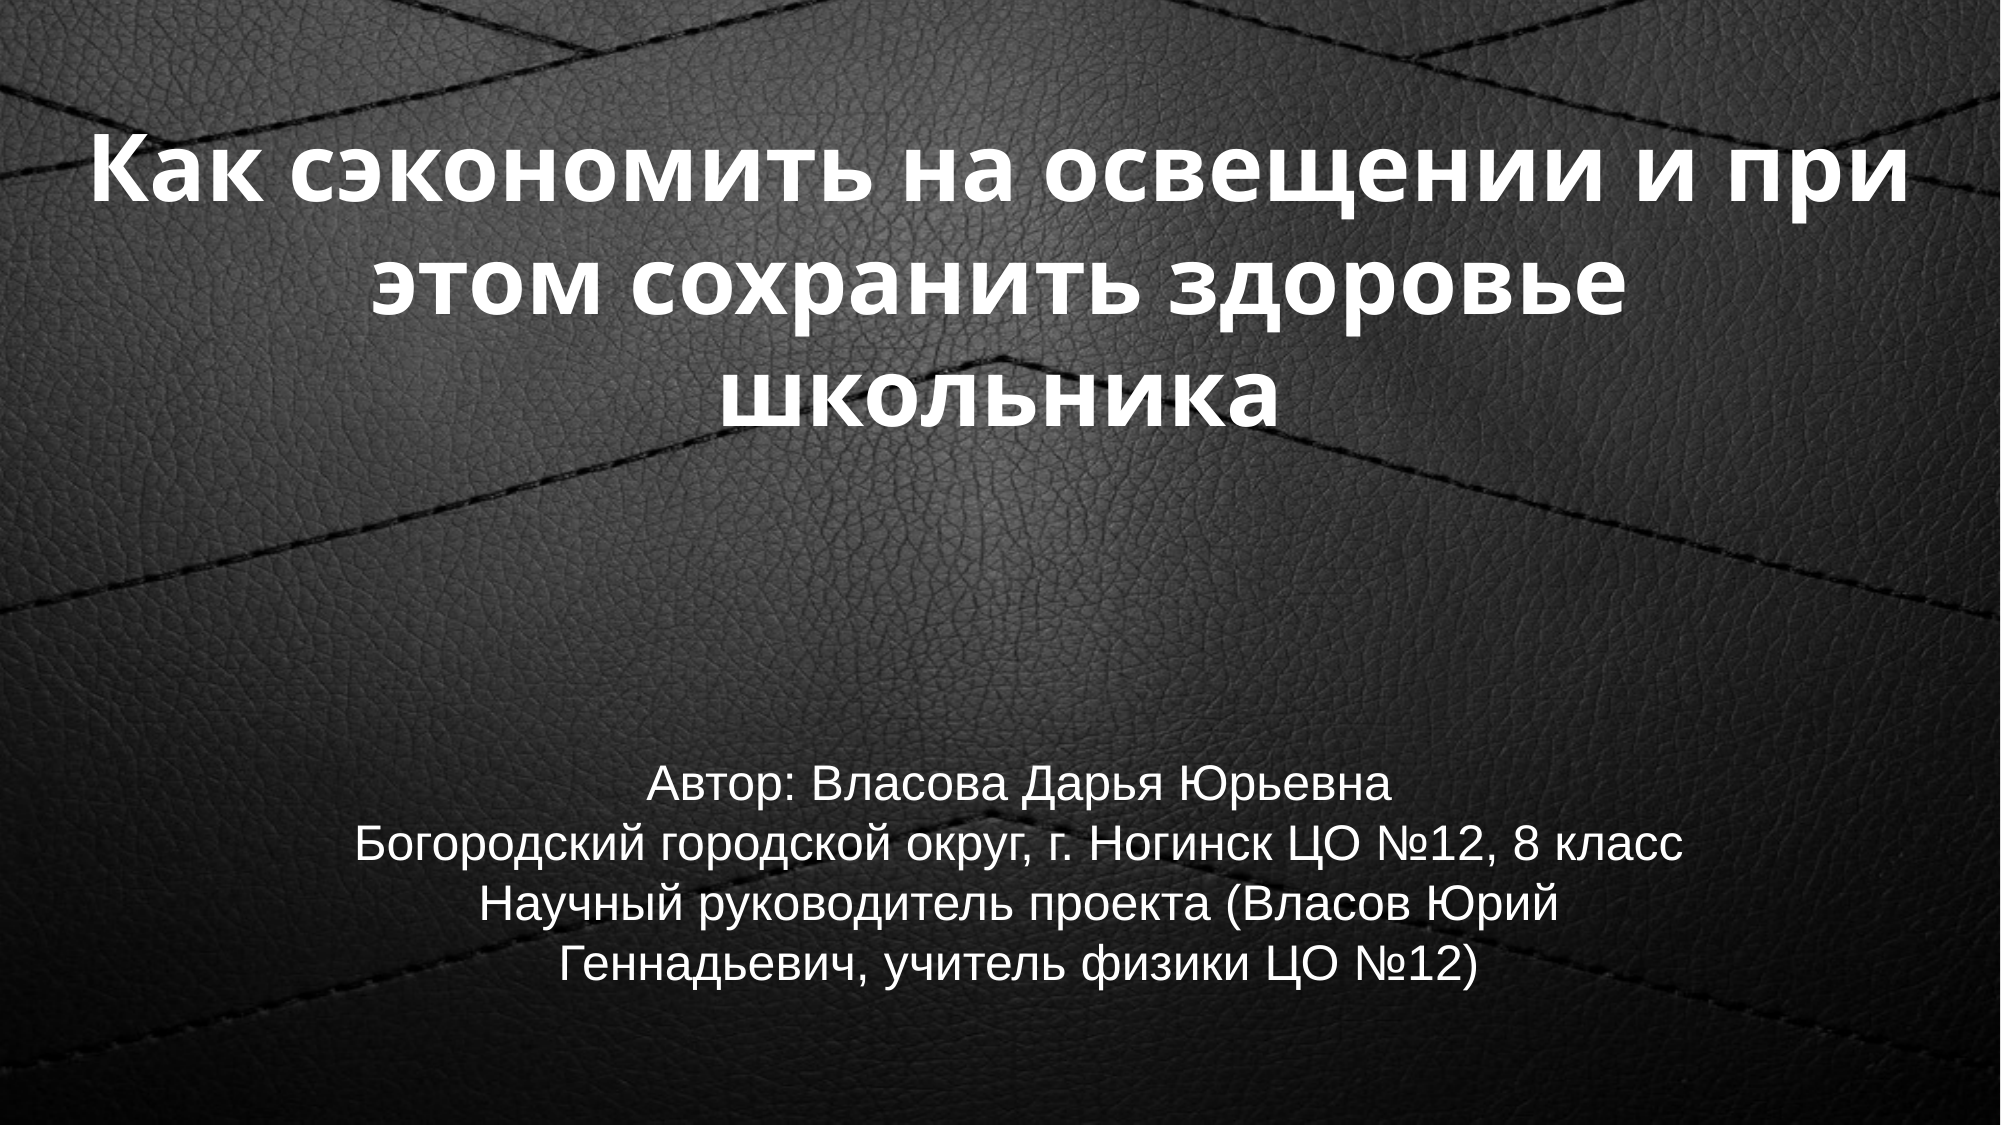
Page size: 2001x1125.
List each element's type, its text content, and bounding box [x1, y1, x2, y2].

title Как сэкономить на освещении и при этом сохранить здоровье школьника [86, 108, 1914, 563]
picture [0, 0, 2001, 1125]
subtitle Автор: Власова Дарья Юрьевна Богородский городской округ, г. Ногинск ЦО №12, 8 класс Научный руководитель проекта (Власов Юрий Геннадьевич, учитель физики ЦО №12) [324, 750, 1714, 993]
